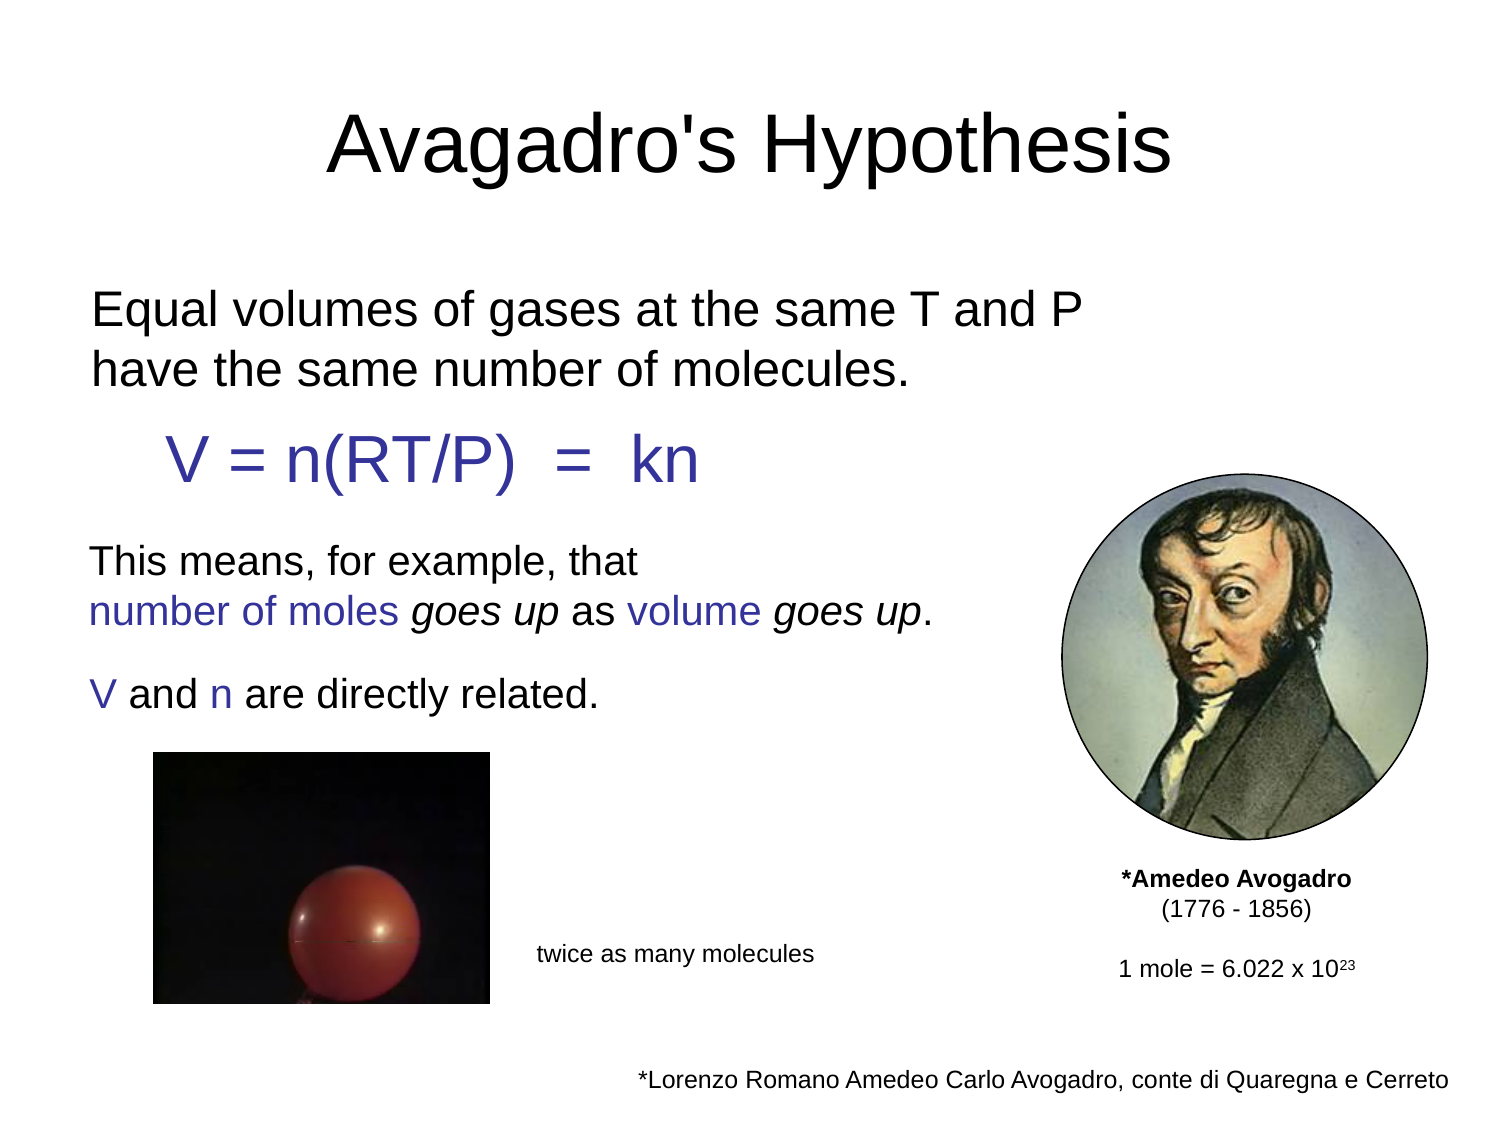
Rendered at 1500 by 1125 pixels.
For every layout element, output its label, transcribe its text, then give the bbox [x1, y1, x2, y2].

title Avagadro's Hypothesis [74, 44, 1426, 233]
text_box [152, 751, 491, 1005]
text_box Equal volumes of gases at the same T and P have the same number of molecules. V = n(RT/P) = kn [76, 268, 1113, 504]
text_box *Amedeo Avogadro (1776 - 1856) 1 mole = 6.022 x 1023 [1103, 855, 1371, 1020]
text_box This means, for example, that number of moles goes up as volume goes up. [73, 526, 949, 642]
text_box [1061, 474, 1428, 840]
text_box *Lorenzo Romano Amedeo Carlo Avogadro, conte di Quaregna e Cerreto [623, 1056, 1473, 1101]
text_box V and n are directly related. [74, 659, 615, 725]
text_box twice as many molecules [521, 930, 830, 976]
